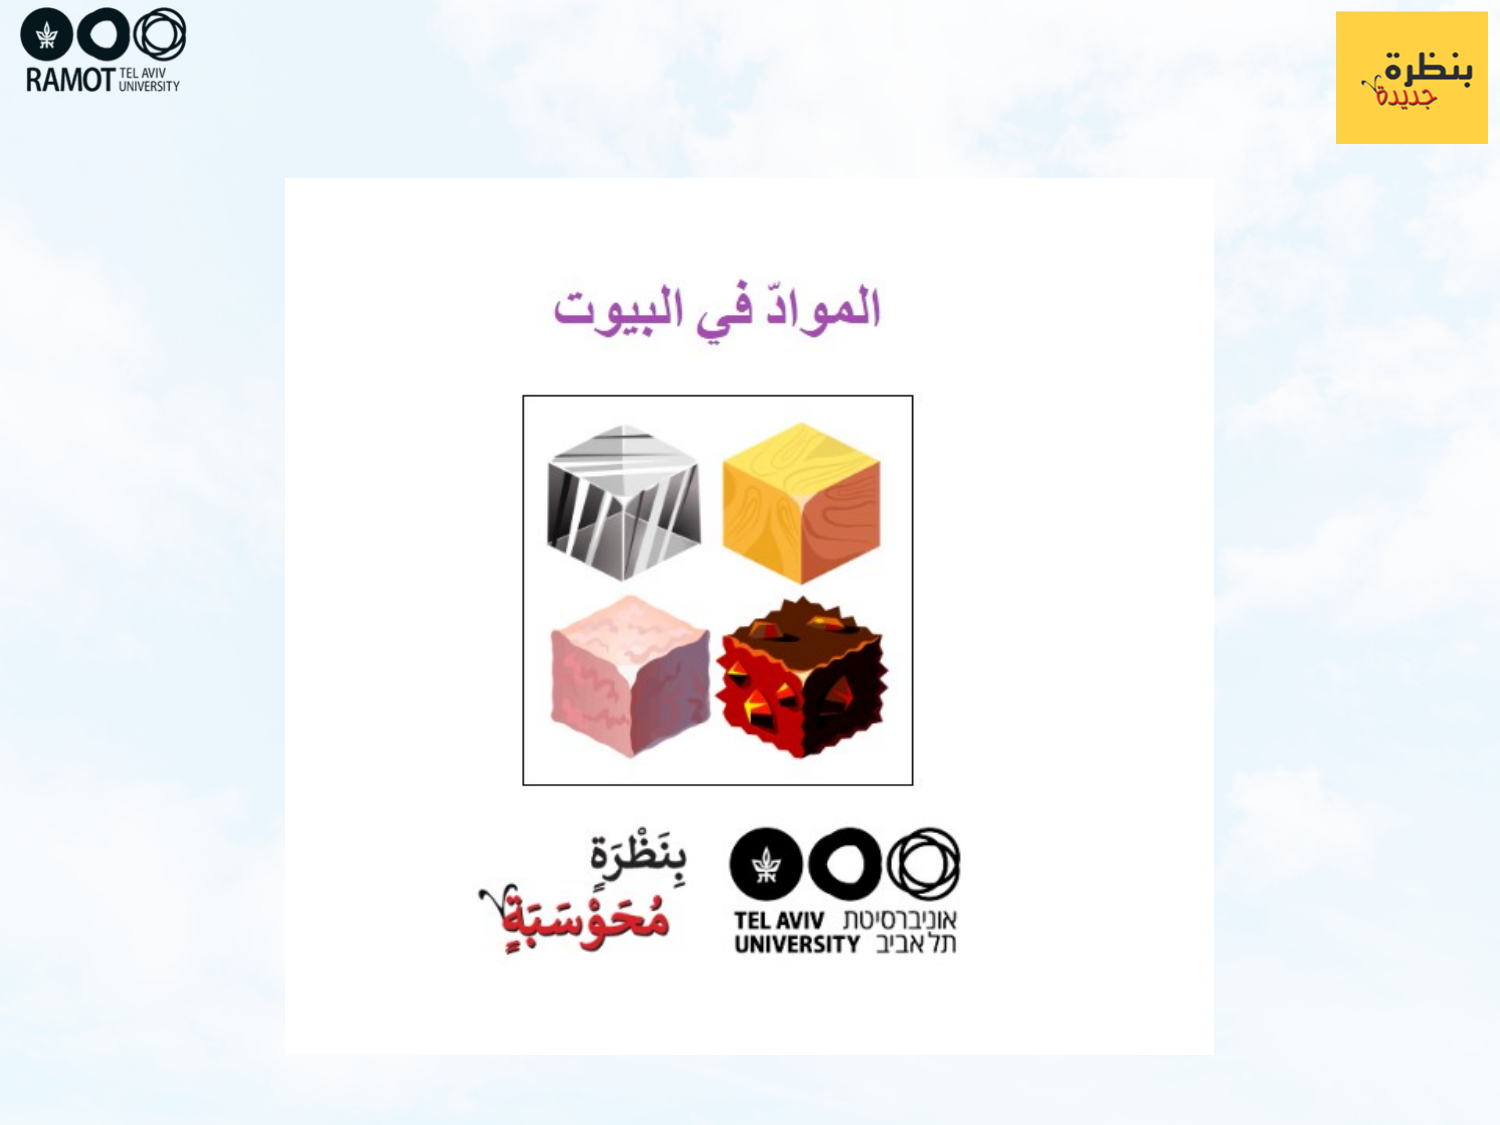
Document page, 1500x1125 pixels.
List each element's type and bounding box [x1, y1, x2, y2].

picture [12, 0, 195, 101]
picture [1336, 11, 1488, 145]
picture [285, 178, 1214, 1056]
